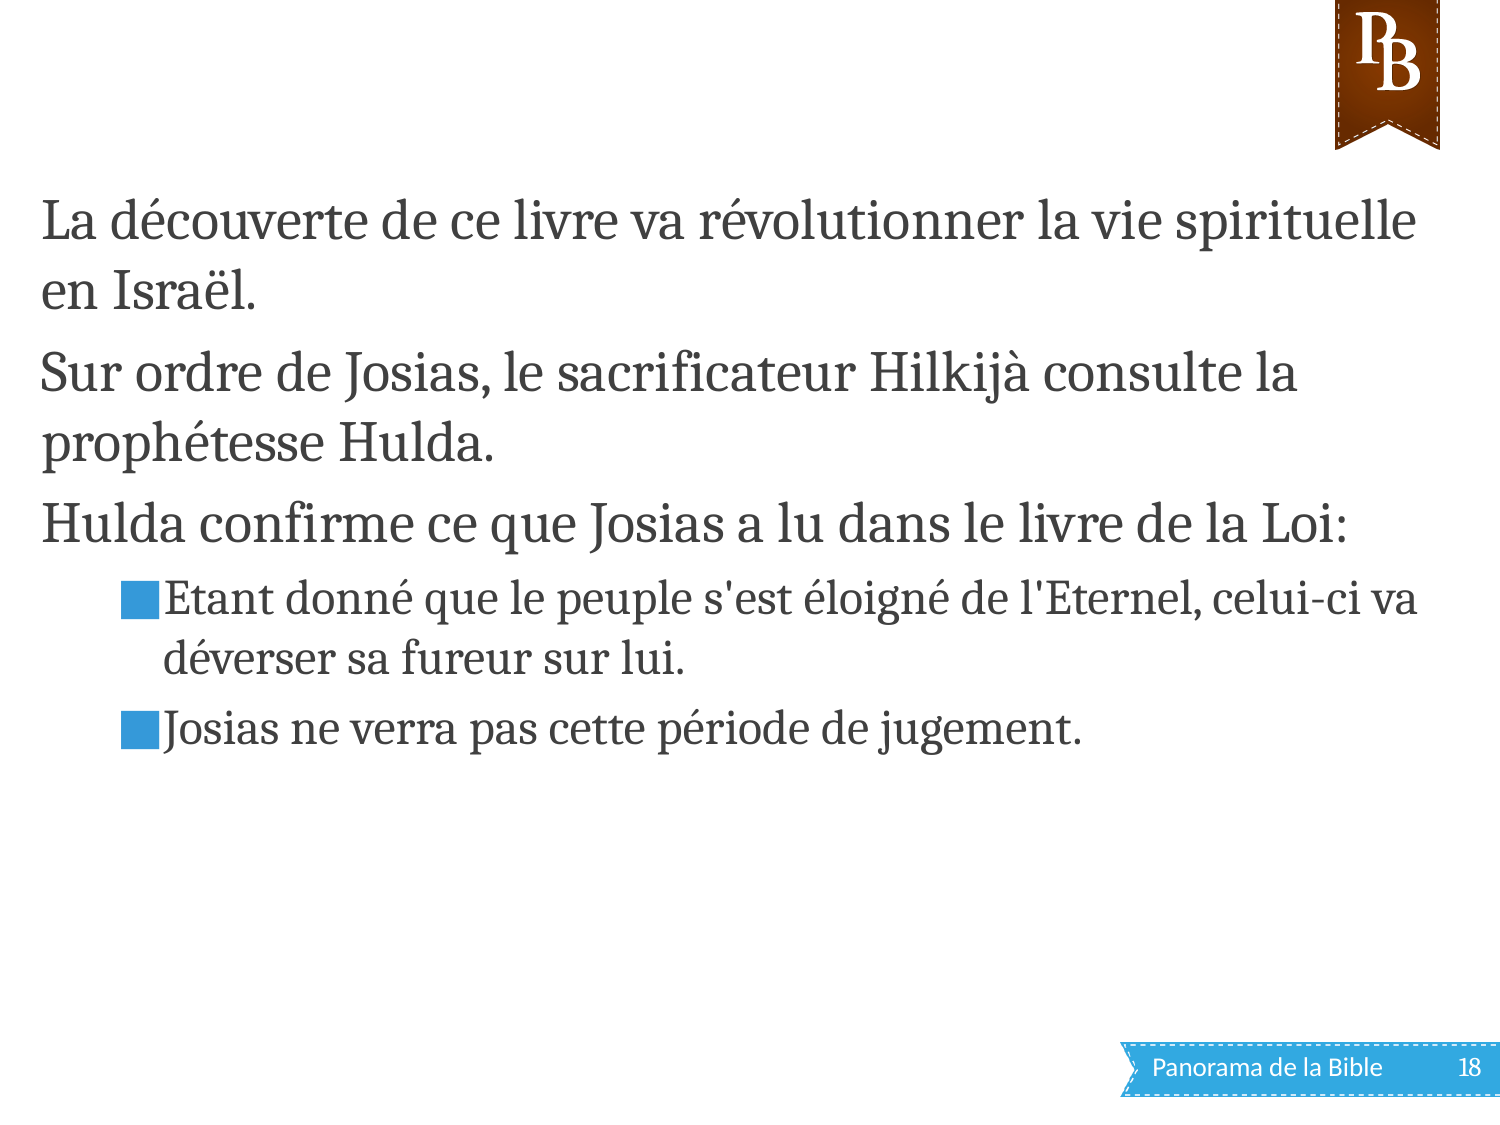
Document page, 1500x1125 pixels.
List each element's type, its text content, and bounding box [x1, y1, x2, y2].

list La découverte de ce livre va révolutionner la vie spirituelle en Israël. Sur ordre de Josias, le sacrificateur Hilkijà consulte la prophétesse Hulda. Hulda confirme ce que Josias a lu dans le livre de la Loi: Etant donné que le peuple s'est éloigné de l'Eternel, celui-ci va déverser sa fureur sur lui. Josias ne verra pas cette période de jugement. [26, 173, 1468, 1023]
picture [1335, 0, 1440, 150]
picture [1120, 1042, 1500, 1097]
